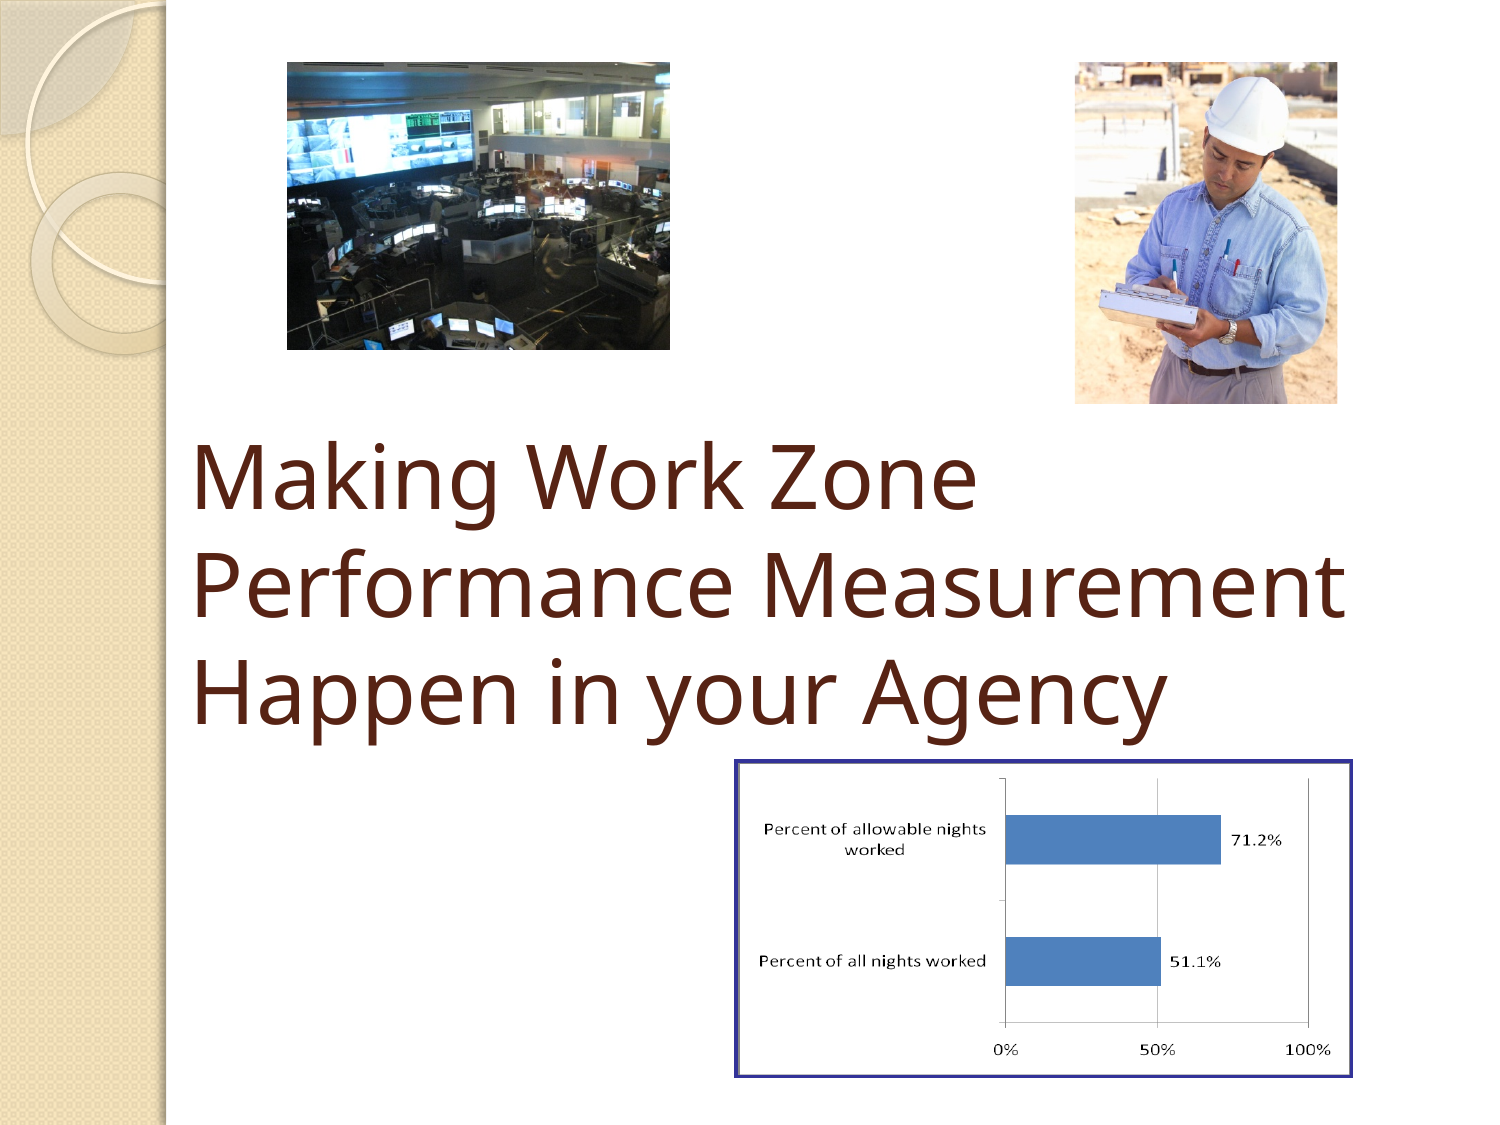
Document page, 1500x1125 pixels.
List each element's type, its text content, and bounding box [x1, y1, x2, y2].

picture [737, 762, 1351, 1076]
picture [1074, 62, 1338, 405]
title Making Work Zone Performance Measurement Happen in your Agency [174, 337, 1405, 825]
picture [287, 62, 670, 350]
